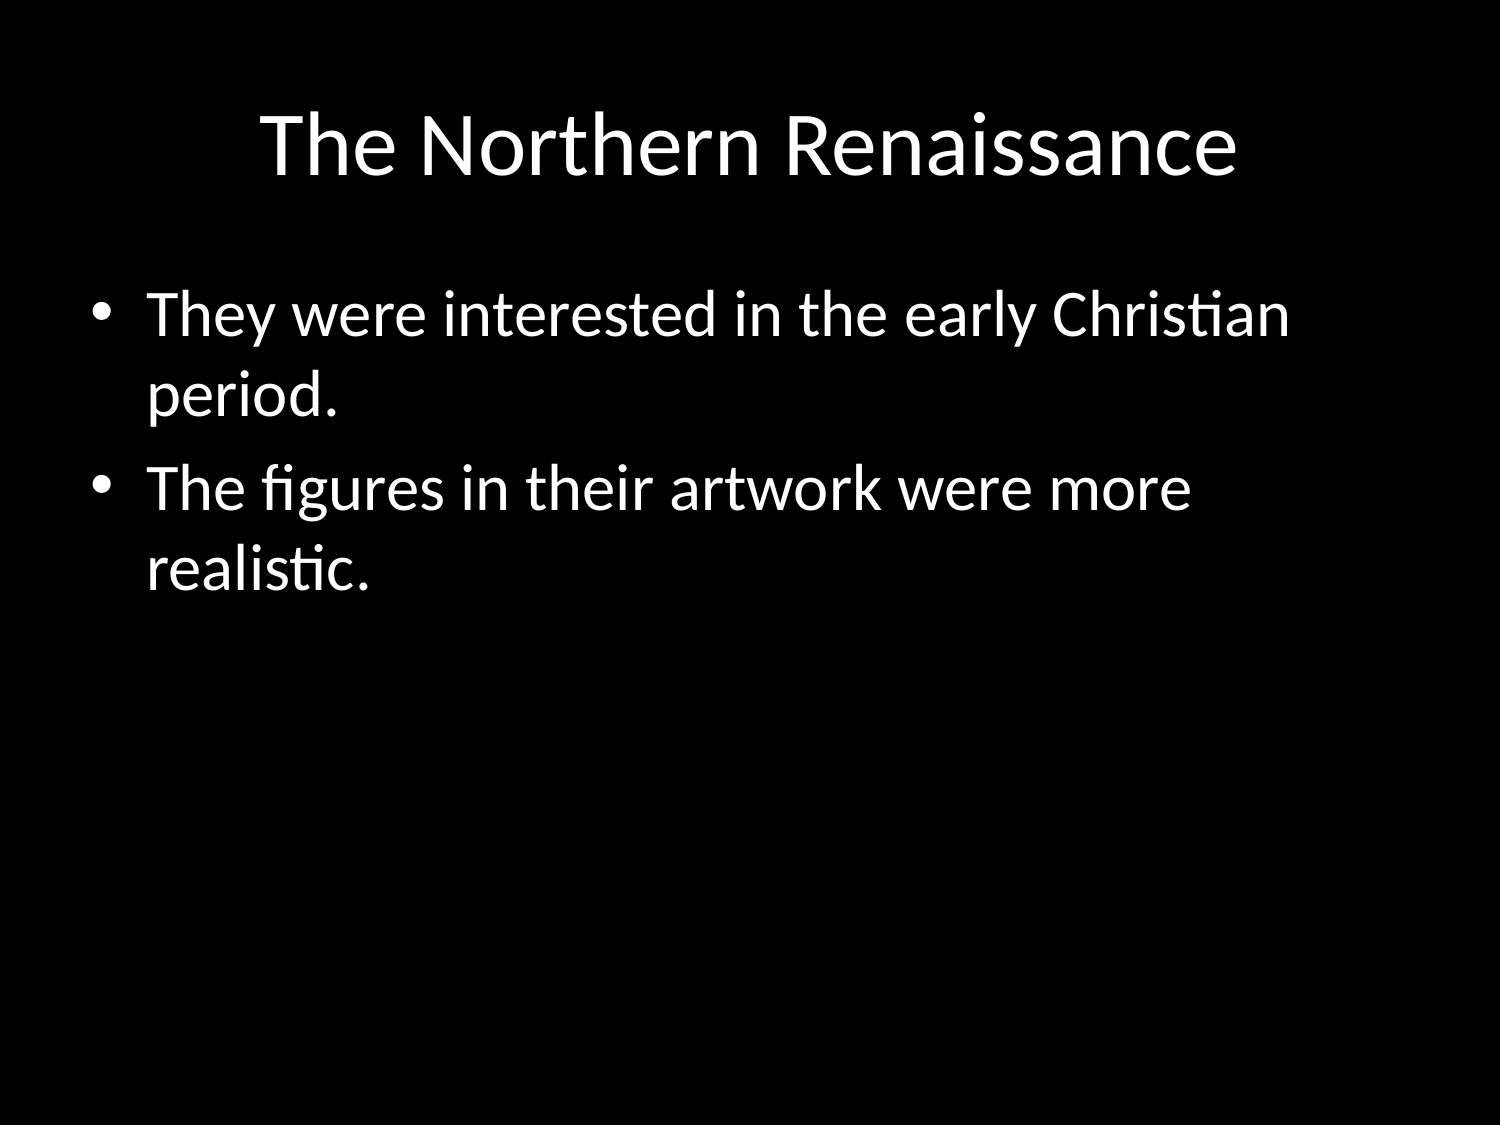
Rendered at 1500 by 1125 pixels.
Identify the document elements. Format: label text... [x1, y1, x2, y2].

list They were interested in the early Christian period. The figures in their artwork were more realistic. [75, 262, 1425, 1005]
title The Northern Renaissance [75, 45, 1425, 233]
